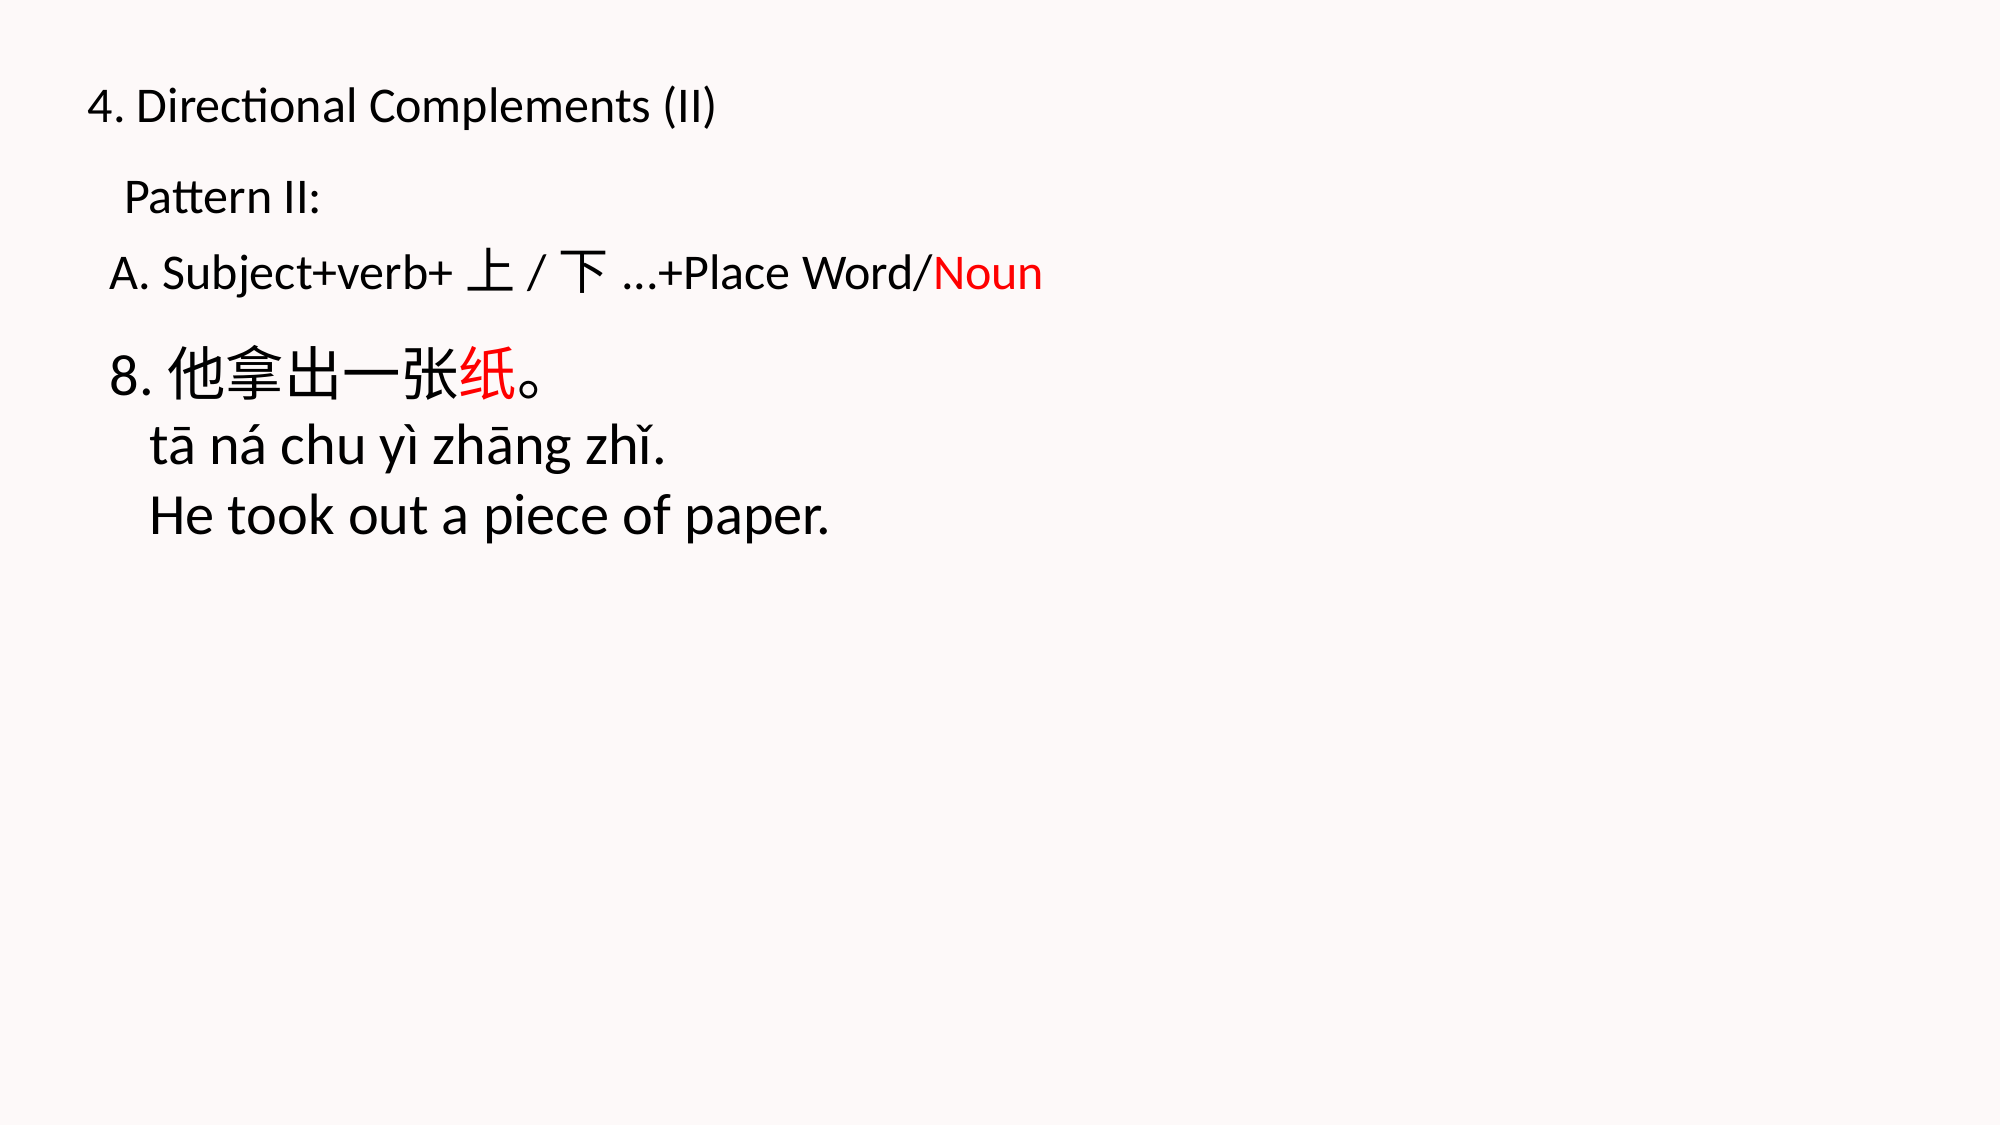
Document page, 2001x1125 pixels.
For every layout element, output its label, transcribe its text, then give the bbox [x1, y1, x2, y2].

text_box Pattern II: [109, 156, 690, 232]
text_box A. Subject+verb+上/下...+Place Word/Noun [94, 232, 1810, 307]
text_box 8.他拿出一张纸。 tā ná chu yì zhāng zhǐ. He took out a piece of paper. [94, 329, 1196, 554]
text_box 4. Directional Complements (II) [73, 64, 1396, 140]
